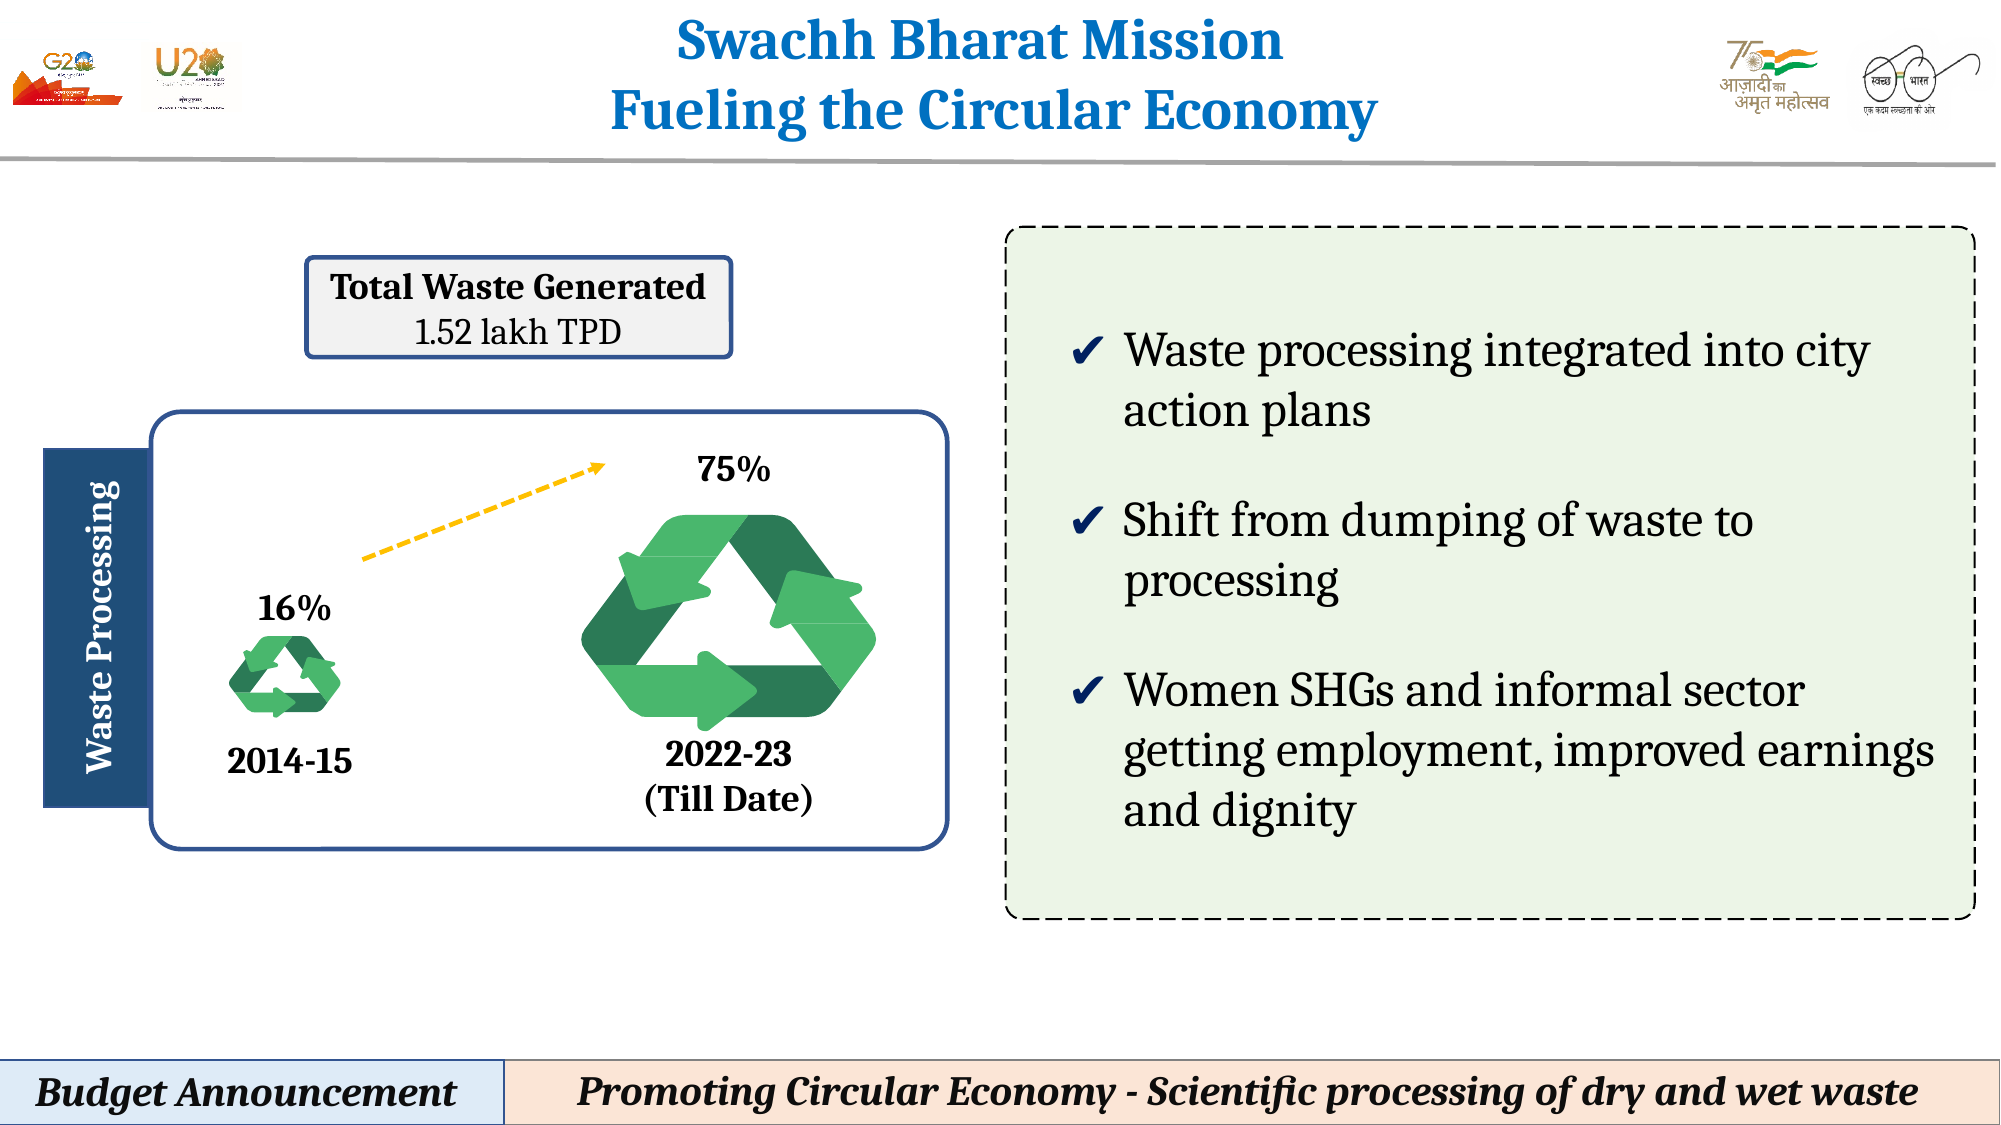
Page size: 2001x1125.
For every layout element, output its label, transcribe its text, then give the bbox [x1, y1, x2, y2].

text_box Total Waste Generated 1.52 lakh TPD [305, 256, 733, 359]
text_box Waste processing integrated into city action plans Shift from dumping of waste to processing Women SHGs and informal sector getting employment, improved earnings and dignity [1033, 308, 1953, 844]
text_box Swachh Bharat Mission Fueling the Circular Economy [232, 0, 1757, 150]
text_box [0, 158, 1996, 165]
picture [1857, 35, 1985, 119]
picture [1717, 39, 1839, 116]
text_box [1005, 226, 1975, 920]
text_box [44, 411, 948, 850]
picture [13, 45, 123, 105]
text_box [505, 1059, 2000, 1125]
picture [141, 42, 242, 112]
text_box [0, 1059, 505, 1125]
text_box Budget Announcement [20, 1057, 510, 1123]
text_box Promoting Circular Economy - Scientific processing of dry and wet waste [514, 1063, 1981, 1125]
